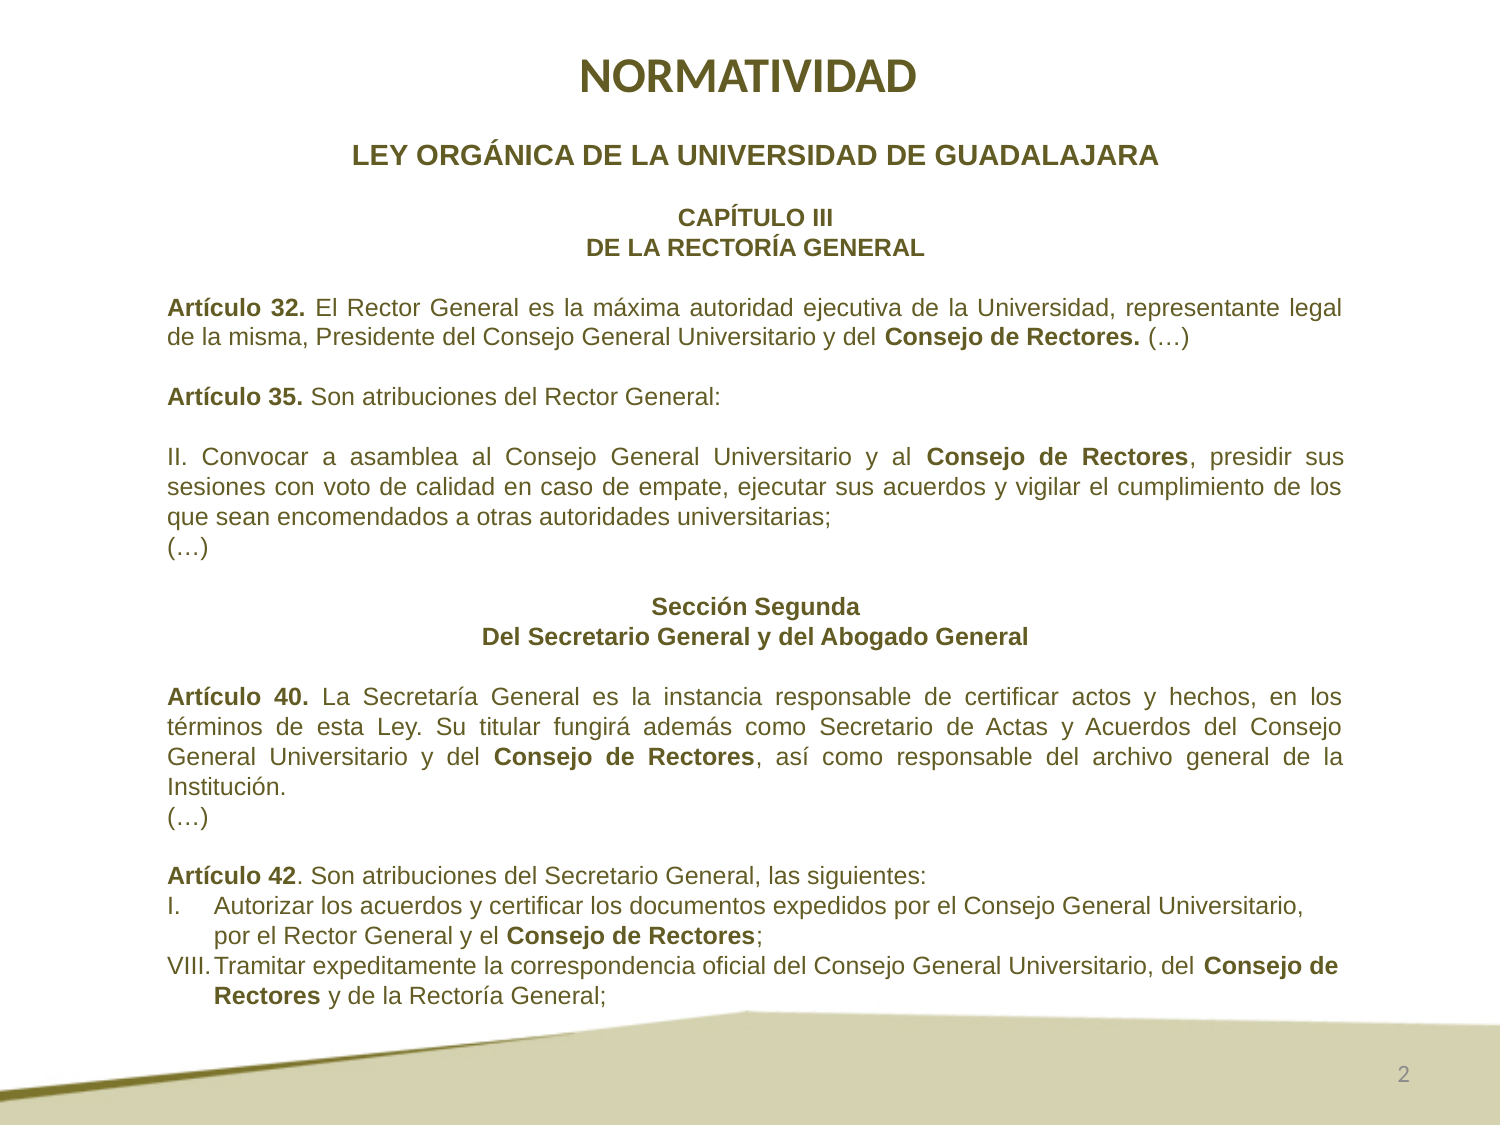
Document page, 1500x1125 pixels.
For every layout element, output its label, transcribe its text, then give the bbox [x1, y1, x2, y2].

text_box LEY ORGÁNICA DE LA UNIVERSIDAD DE GUADALAJARA CAPÍTULO III DE LA RECTORÍA GENERAL Artículo 32. El Rector General es la máxima autoridad ejecutiva de la Universidad, representante legal de la misma, Presidente del Consejo General Universitario y del Consejo de Rectores. (…) Artículo 35. Son atribuciones del Rector General: II. Convocar a asamblea al Consejo General Universitario y al Consejo de Rectores, presidir sus sesiones con voto de calidad en caso de empate, ejecutar sus acuerdos y vigilar el cumplimiento de los que sean encomendados a otras autoridades universitarias; (…) Sección Segunda Del Secretario General y del Abogado General Artículo 40. La Secretaría General es la instancia responsable de certificar actos y hechos, en los términos de esta Ley. Su titular fungirá además como Secretario de Actas y Acuerdos del Consejo General Universitario y del Consejo de Rectores, así como responsable del archivo general de la Institución. (…) Artículo 42. Son atribuciones del Secretario General, las siguientes: Autorizar los acuerdos y certificar los documentos expedidos por el Consejo General Universitario, por el Rector General y el Consejo de Rectores; Tramitar expeditamente la correspondencia oficial del Consejo General Universitario, del Consejo de Rectores y de la Rectoría General; [152, 128, 1360, 1017]
text_box NORMATIVIDAD [564, 35, 933, 110]
picture [0, 0, 1500, 1125]
slide_number 2 [1074, 1042, 1425, 1103]
